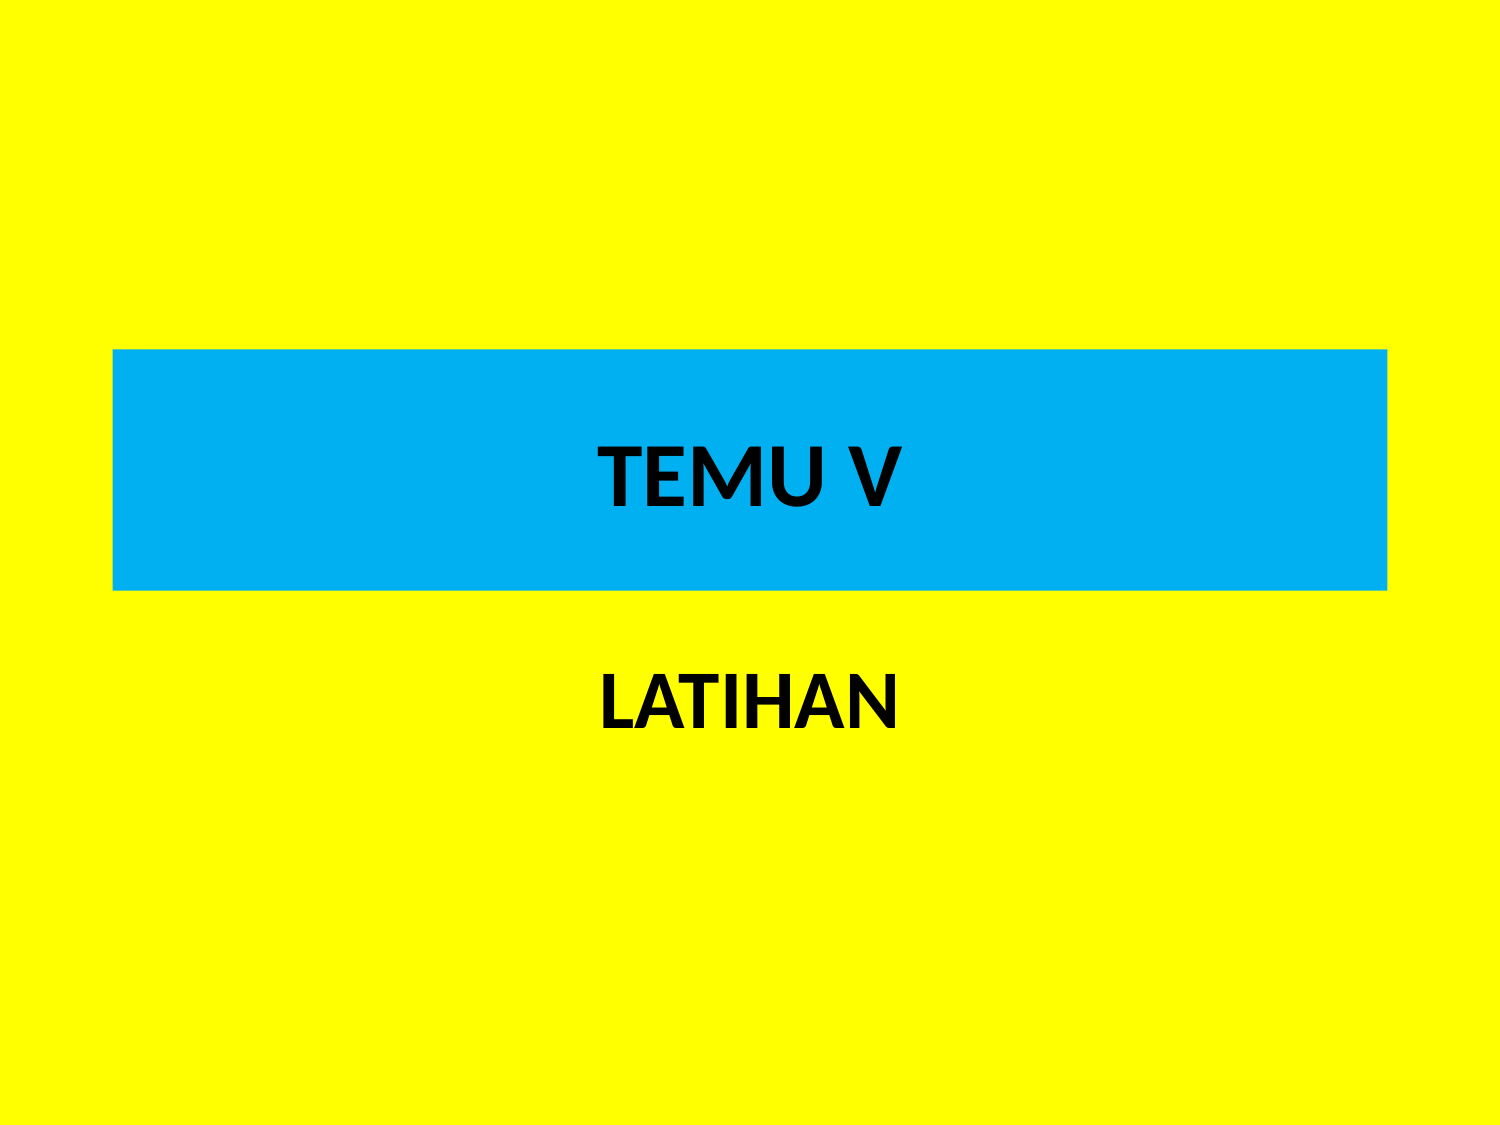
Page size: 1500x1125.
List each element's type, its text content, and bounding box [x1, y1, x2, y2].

subtitle LATIHAN [225, 637, 1275, 925]
title TEMU V [112, 349, 1388, 591]
